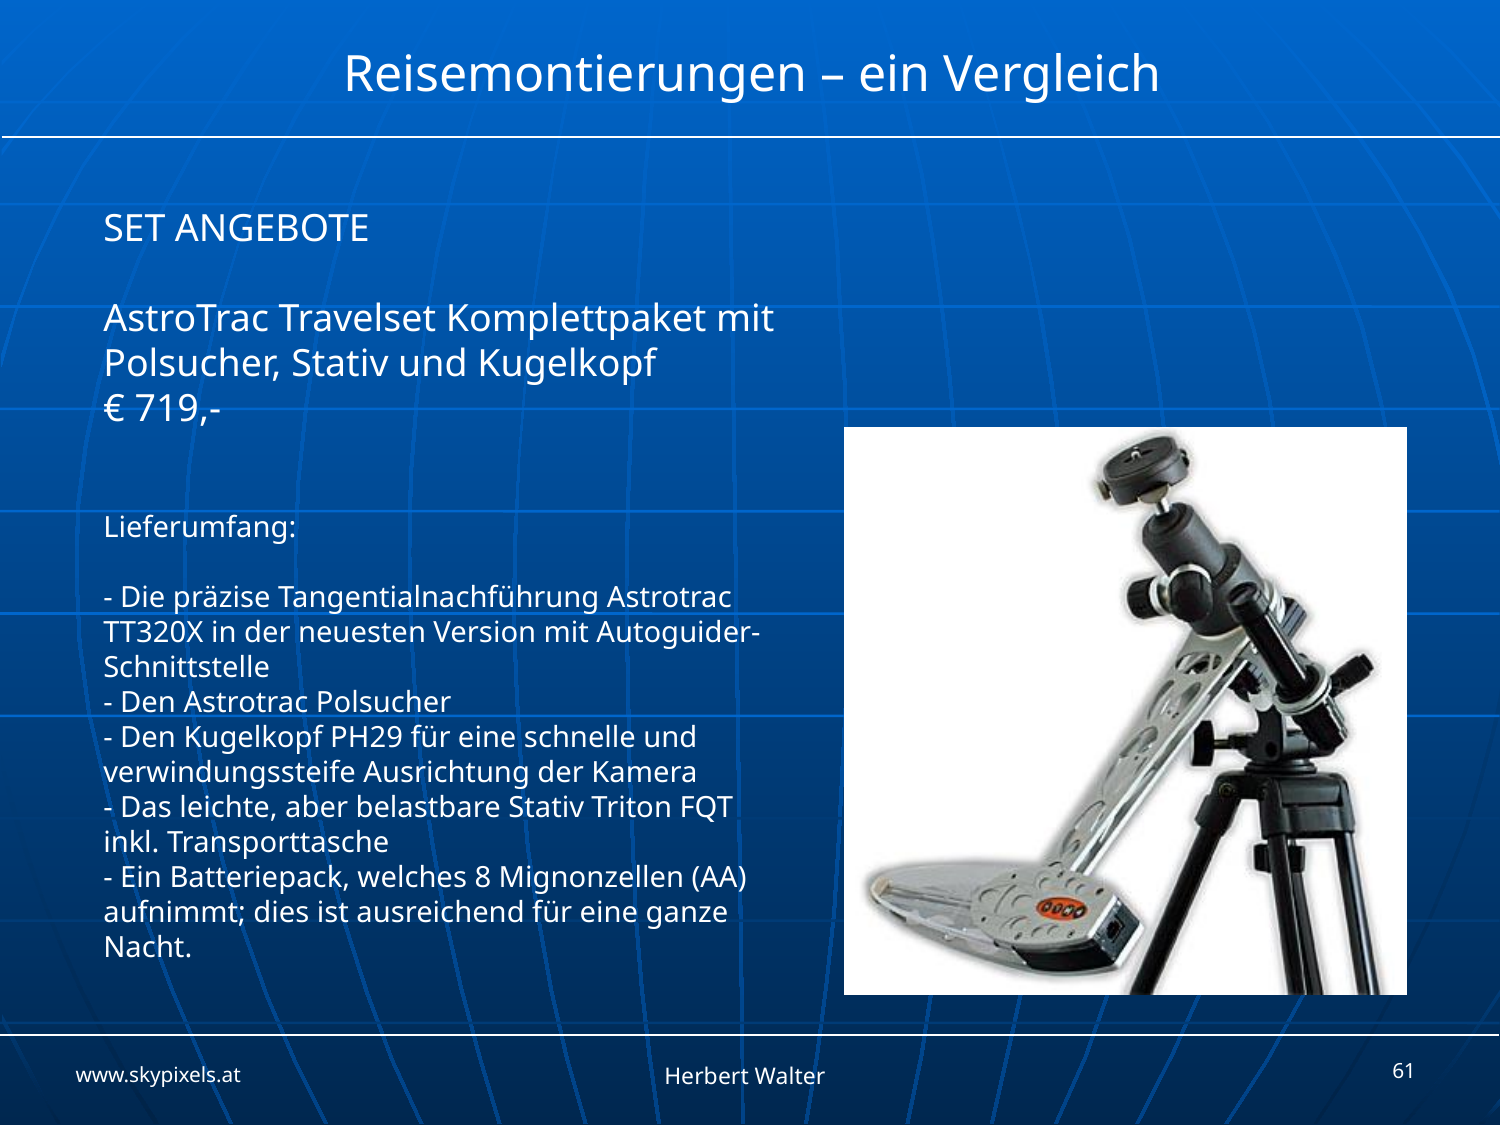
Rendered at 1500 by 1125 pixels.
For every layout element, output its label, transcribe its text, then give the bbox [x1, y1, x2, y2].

slide_number 61 [1080, 1049, 1431, 1094]
picture [844, 427, 1408, 995]
text_box SET ANGEBOTE AstroTrac Travelset Komplettpaket mit Polsucher, Stativ und Kugelkopf € 719,- Lieferumfang: - Die präzise Tangentialnachführung Astrotrac TT320X in der neuesten Version mit Autoguider-Schnittstelle - Den Astrotrac Polsucher - Den Kugelkopf PH29 für eine schnelle und verwindungssteife Ausrichtung der Kamera - Das leichte, aber belastbare Stativ Triton FQT inkl. Transporttasche - Ein Batteriepack, welches 8 Mignonzellen (AA) aufnimmt; dies ist ausreichend für eine ganze Nacht. [88, 196, 809, 971]
